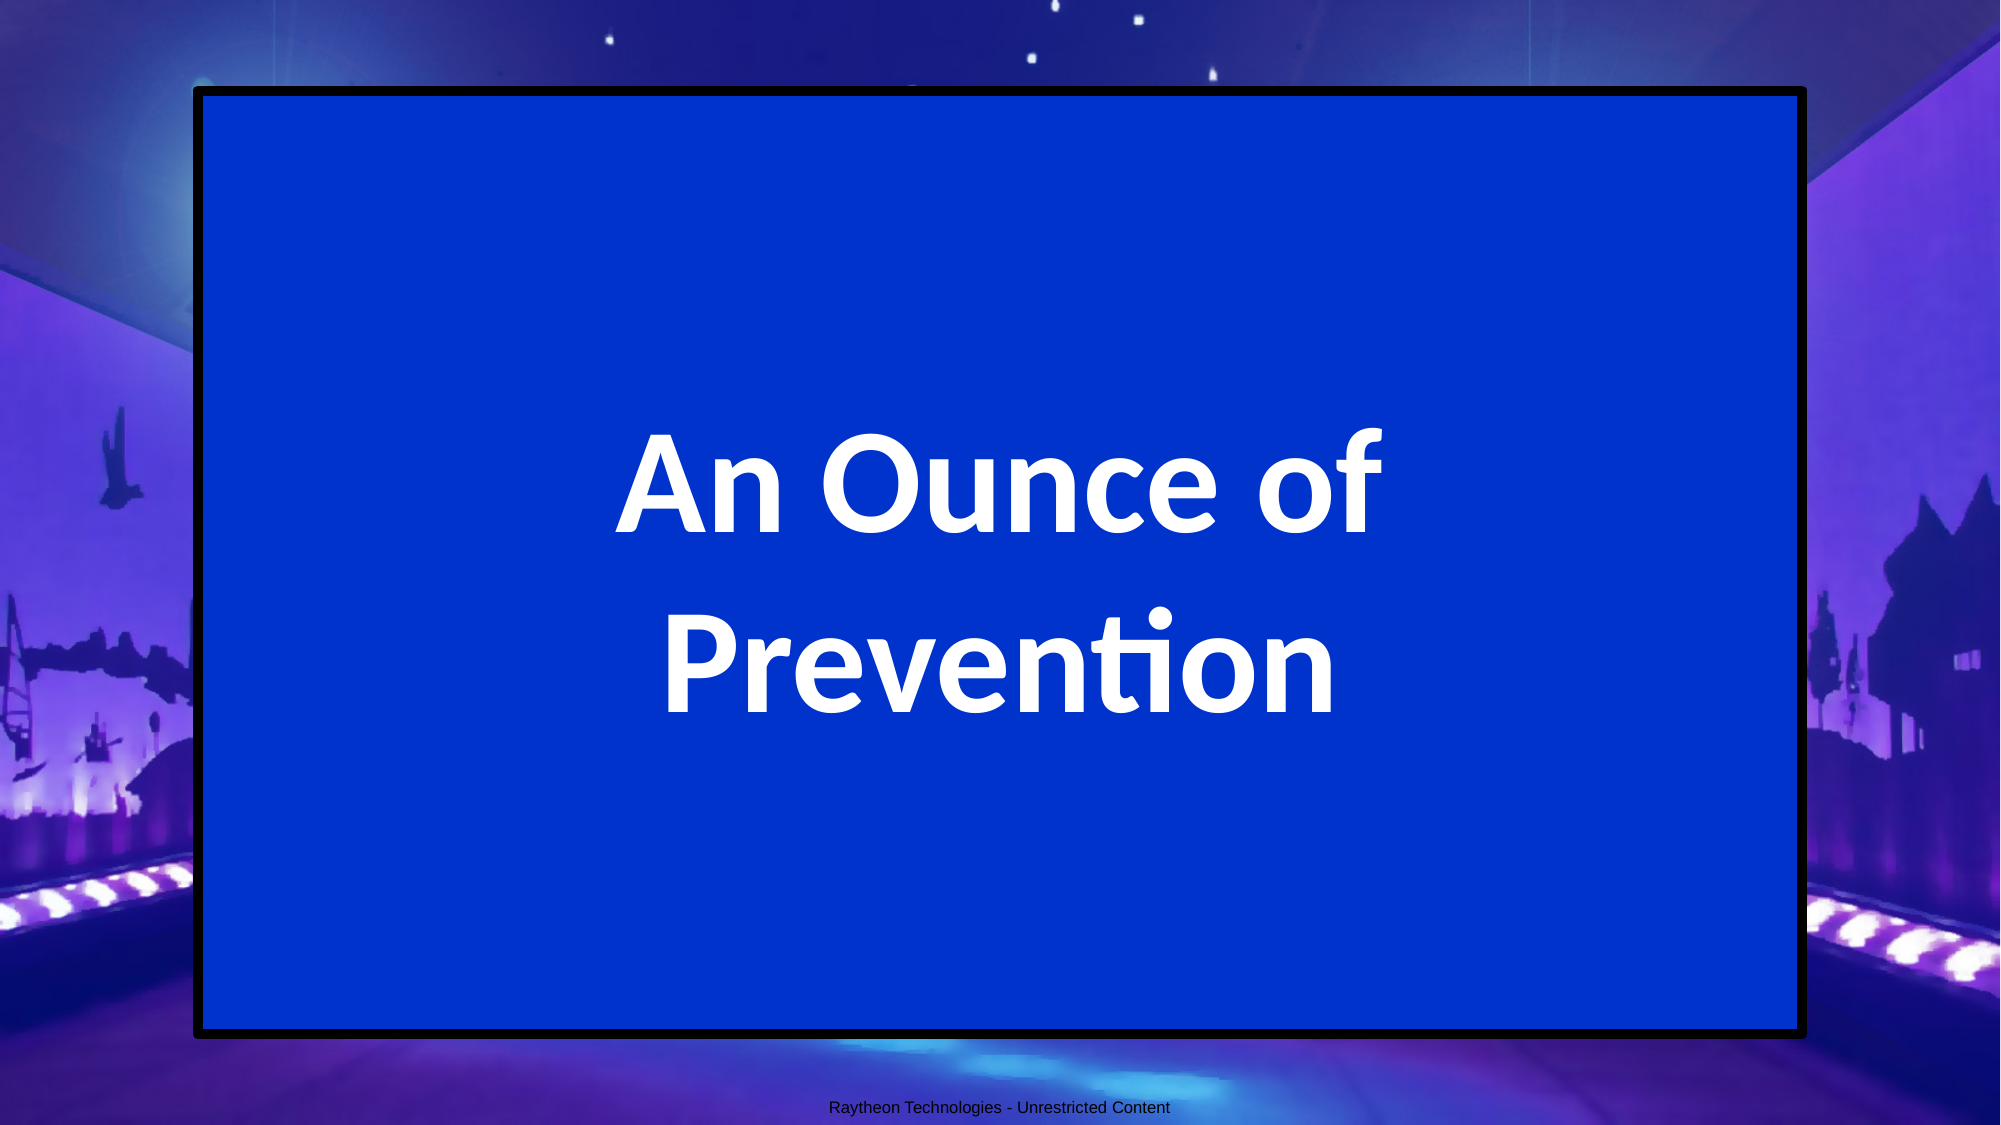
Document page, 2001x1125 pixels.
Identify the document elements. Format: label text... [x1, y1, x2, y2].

text_box [197, 90, 1803, 1035]
picture [0, 0, 2001, 1125]
title An Ounce of Prevention [327, 374, 1673, 751]
text_box Raytheon Technologies - Unrestricted Content [814, 1089, 1186, 1125]
